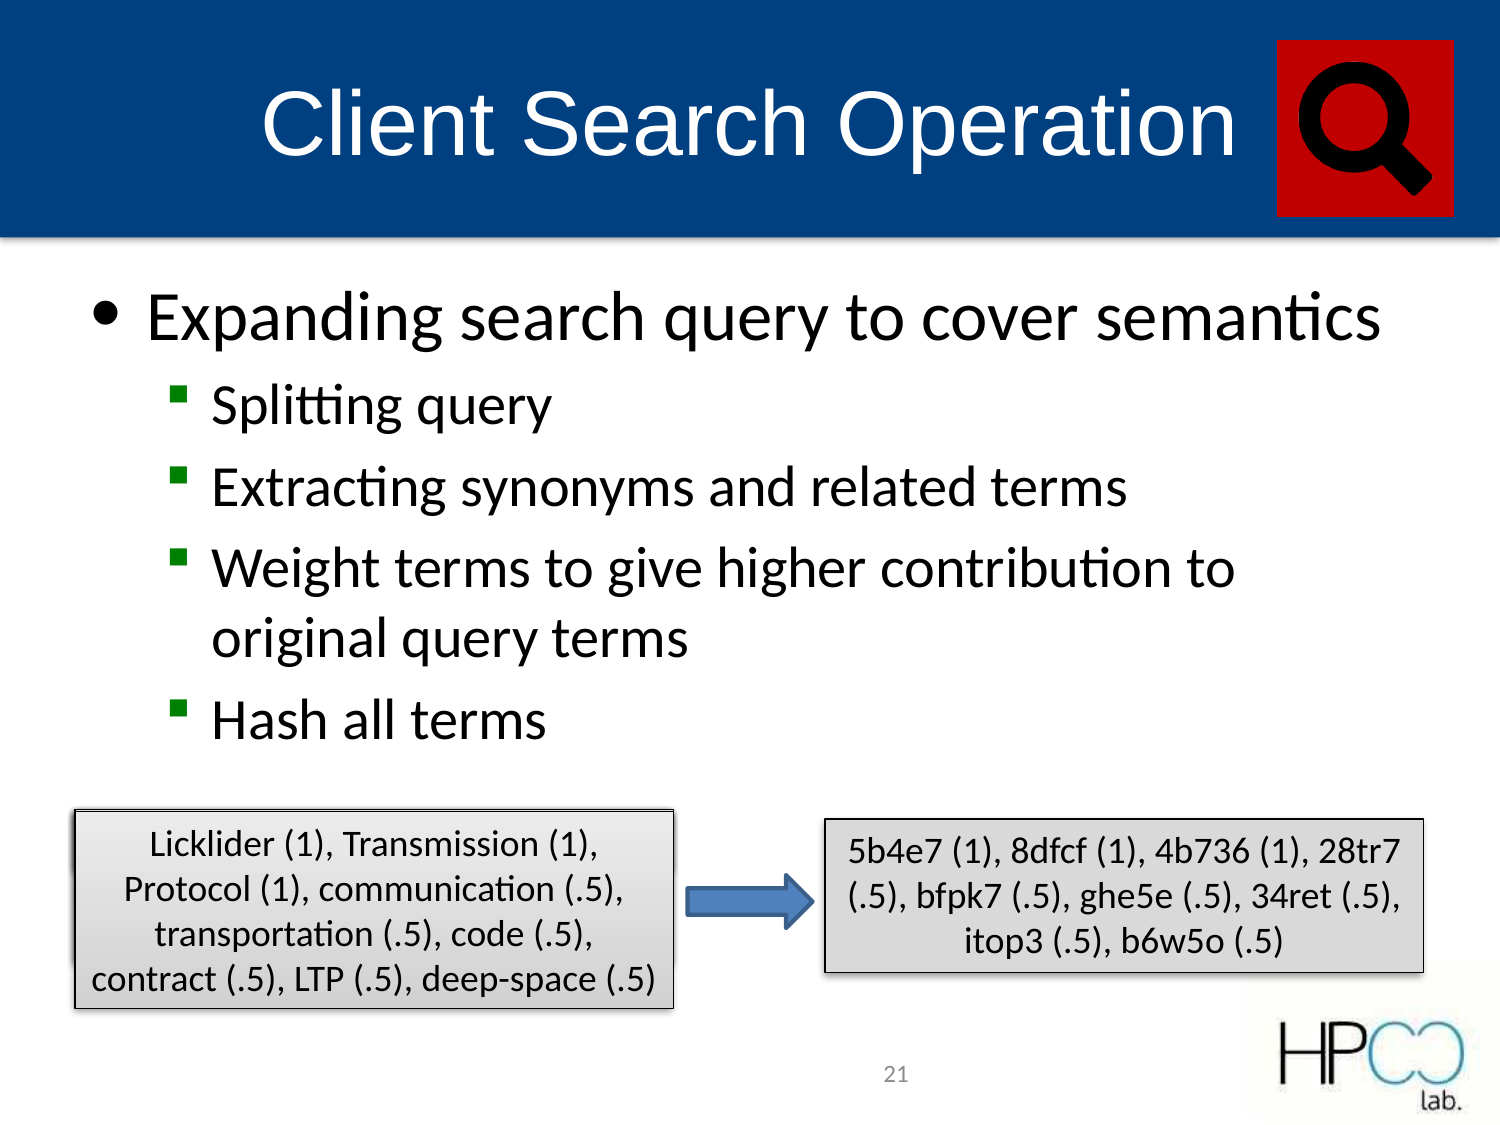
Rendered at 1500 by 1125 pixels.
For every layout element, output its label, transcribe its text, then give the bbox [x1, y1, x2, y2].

text_box [685, 873, 815, 931]
list Expanding search query to cover semantics Splitting query Extracting synonyms and related terms Weight terms to give higher contribution to original query terms Hash all terms [75, 262, 1425, 1005]
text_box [824, 818, 1424, 973]
picture [1245, 964, 1500, 1125]
title Client Search Operation [75, 24, 1425, 213]
picture [1276, 39, 1455, 218]
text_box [74, 811, 674, 1009]
slide_number 21 [573, 1042, 924, 1103]
